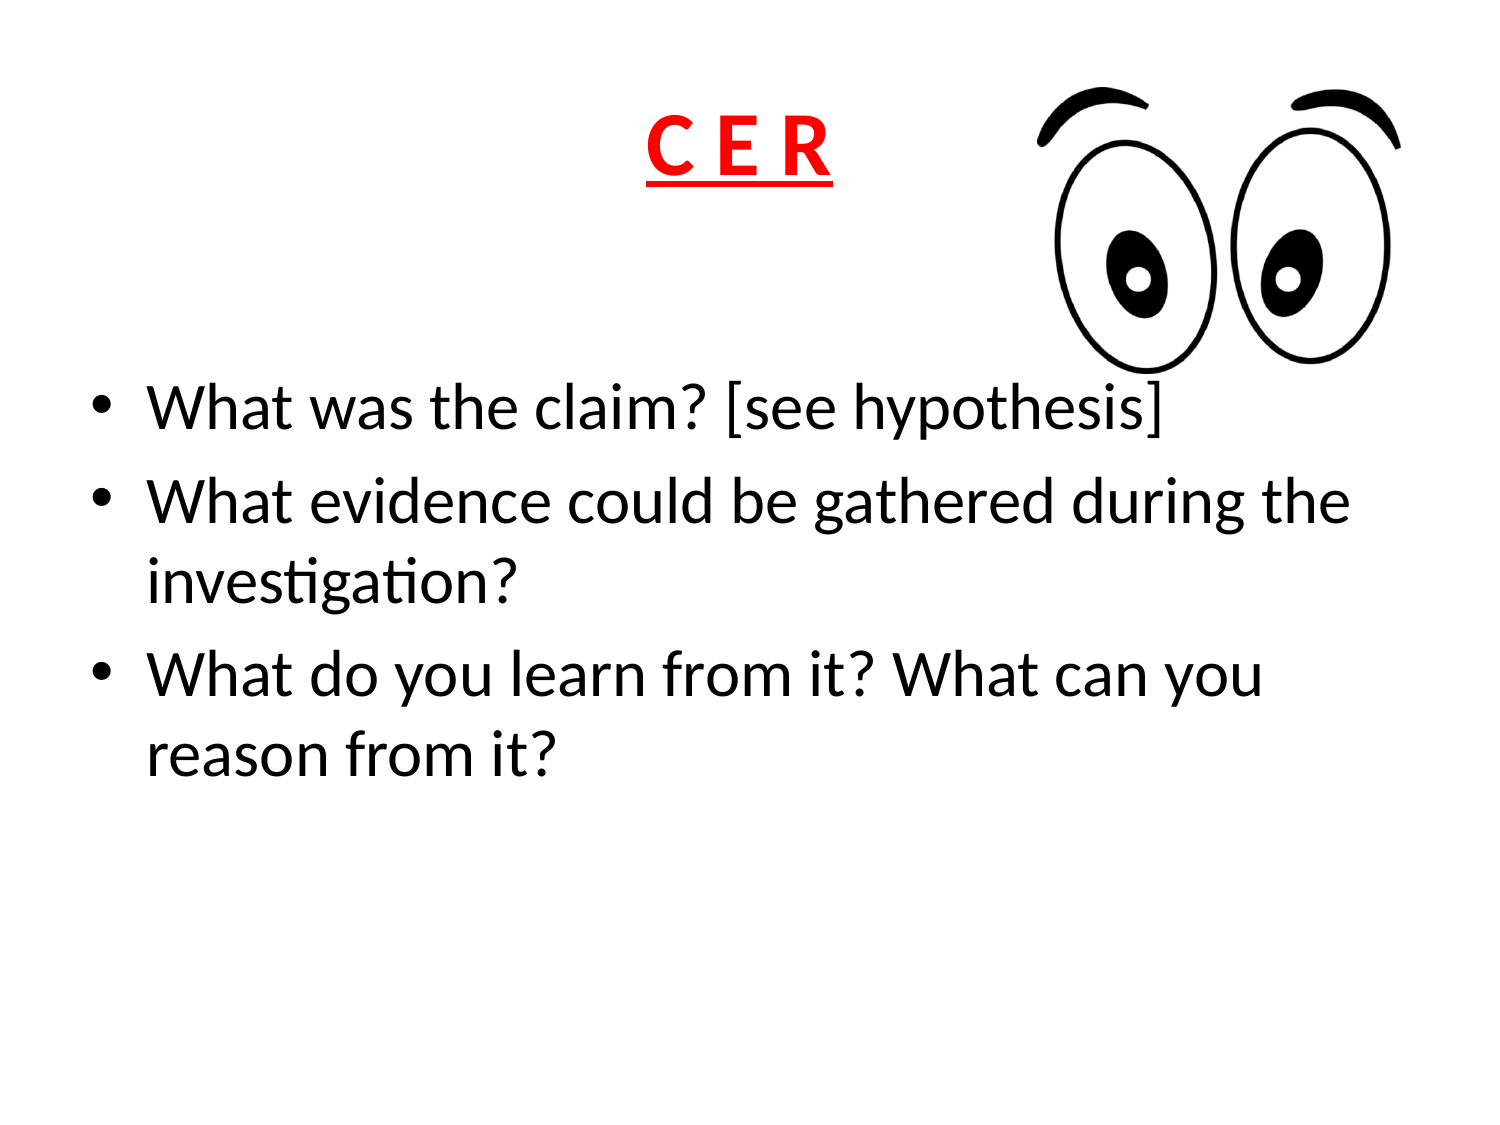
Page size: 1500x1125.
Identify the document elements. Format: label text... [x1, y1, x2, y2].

title C E R [75, 45, 1425, 233]
list What was the claim? [see hypothesis] What evidence could be gathered during the investigation? What do you learn from it? What can you reason from it? [75, 262, 1425, 1005]
picture [1037, 87, 1401, 374]
